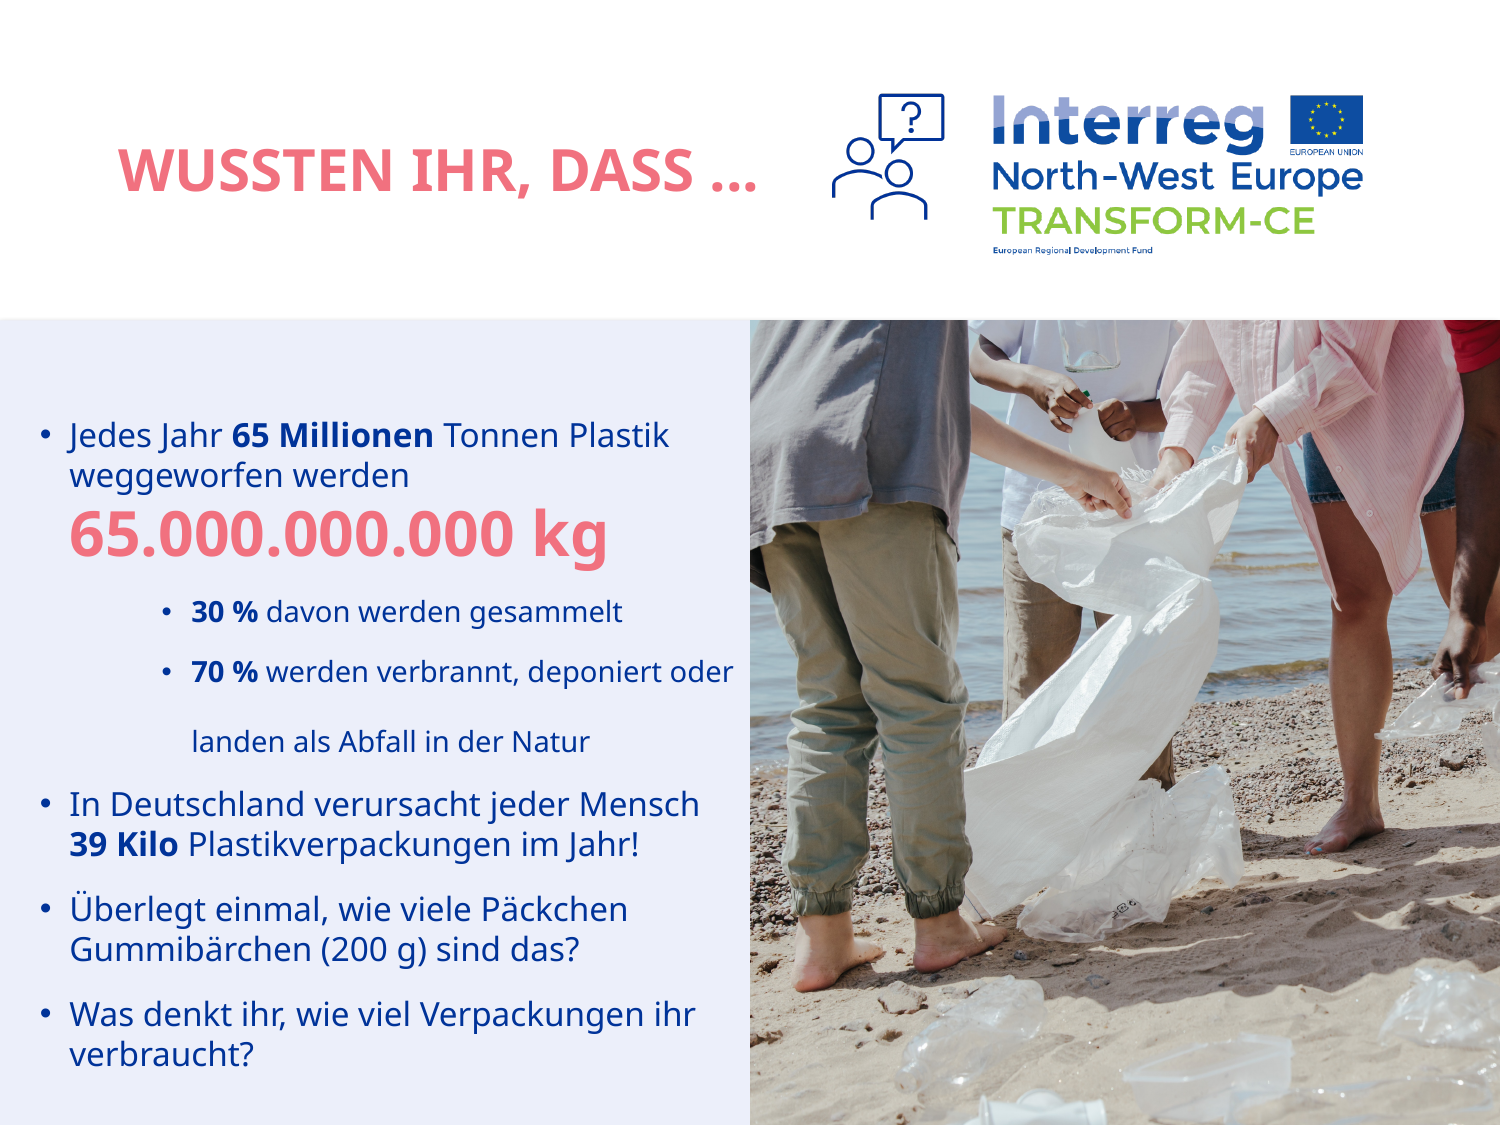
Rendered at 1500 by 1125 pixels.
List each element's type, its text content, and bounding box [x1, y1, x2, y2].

text_box Jedes Jahr 65 Millionen Tonnen Plastik weggeworfen werden 65.000.000.000 kg 30 % davon werden gesammelt 70 % werden verbrannt, deponiert oder landen als Abfall in der Natur In Deutschland verursacht jeder Mensch 39 Kilo Plastikverpackungen im Jahr! Überlegt einmal, wie viele Päckchen Gummibärchen (200 g) sind das? Was denkt ihr, wie viel Verpackungen ihr verbraucht? [39, 413, 744, 1081]
list WUSSTEN IHR, DASS ... [118, 132, 939, 413]
picture [749, 319, 1500, 1125]
picture [813, 81, 964, 232]
text_box [0, 319, 744, 1125]
